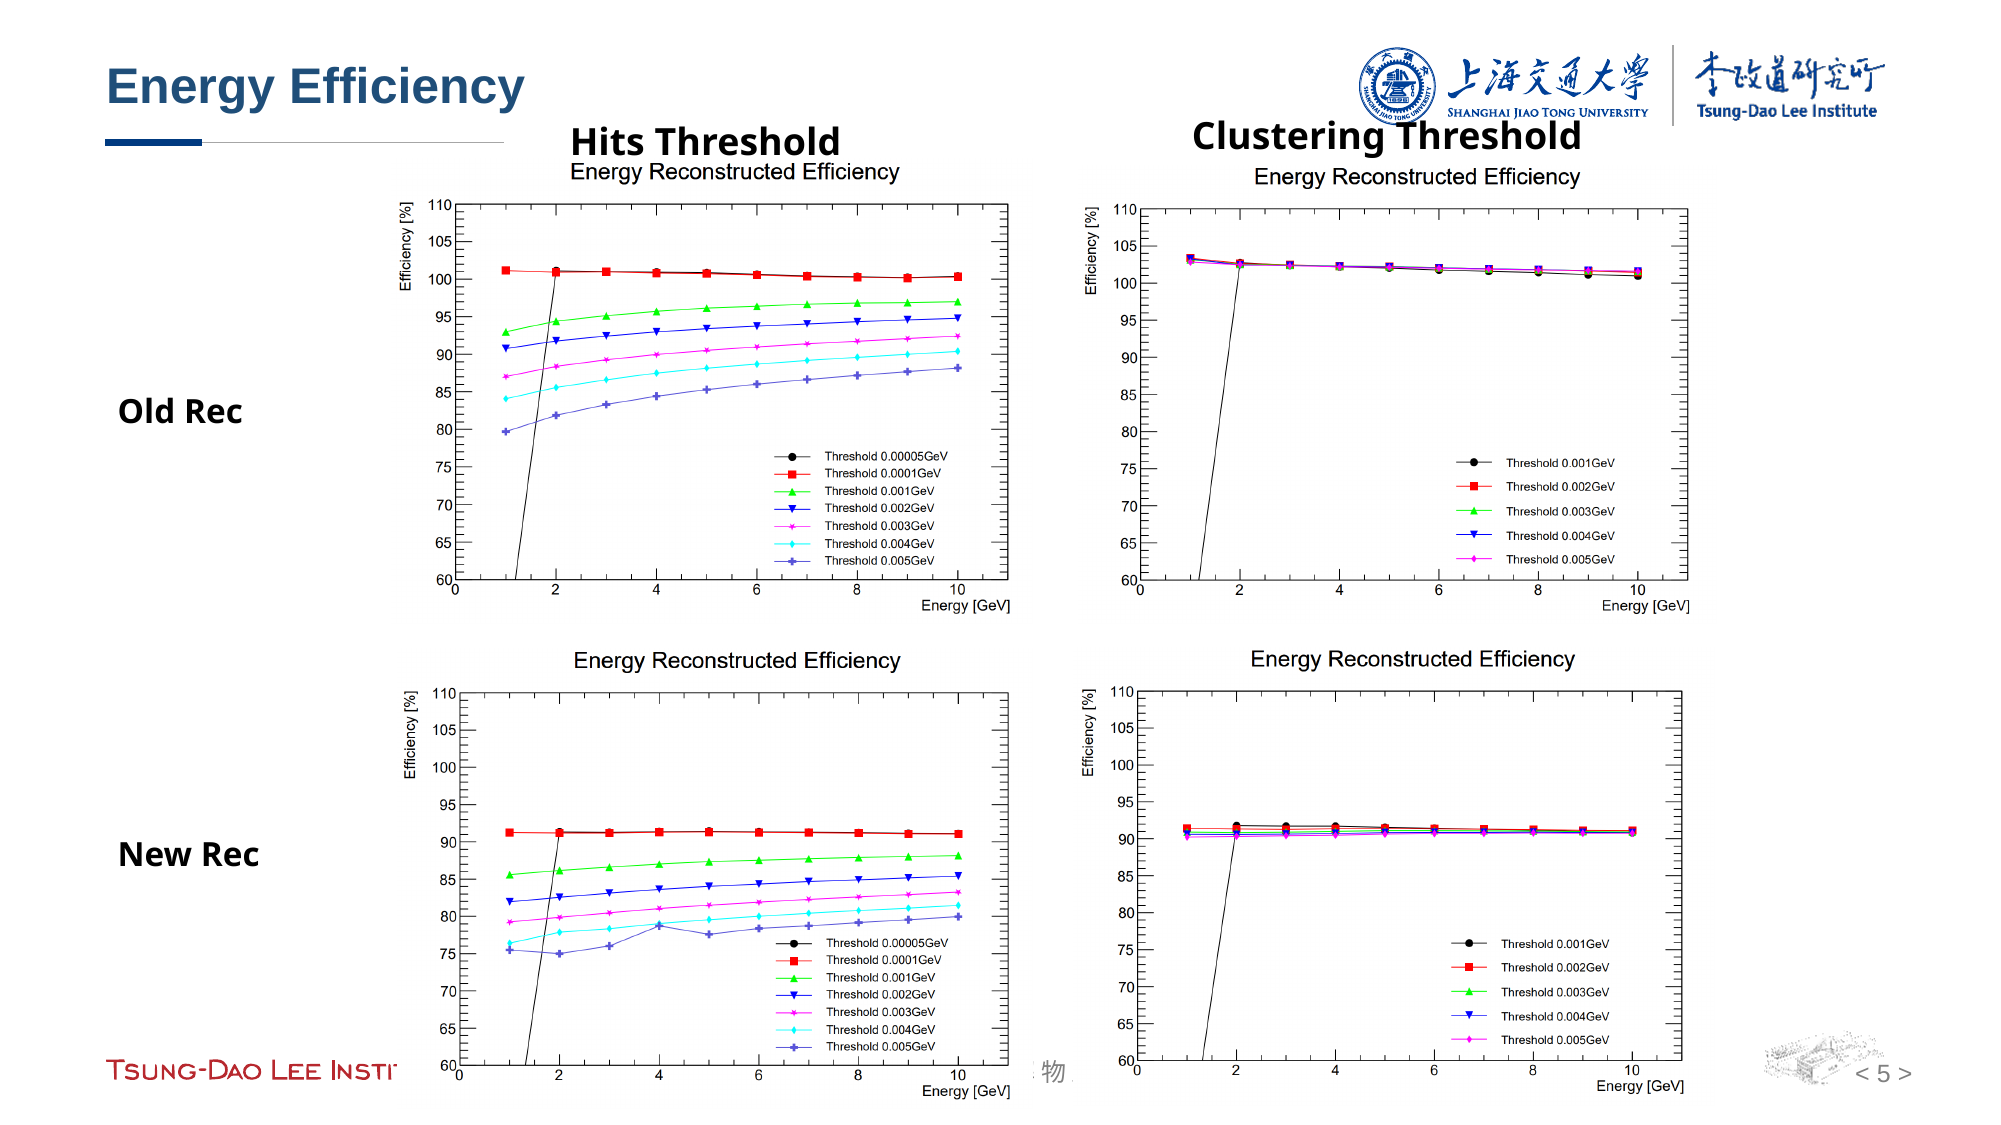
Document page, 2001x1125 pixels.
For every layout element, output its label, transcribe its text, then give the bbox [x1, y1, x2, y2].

picture [1073, 647, 1715, 1106]
list Energy Efficiency [91, 52, 1232, 125]
text_box Hits Threshold [555, 110, 897, 158]
picture [397, 648, 1033, 1109]
text_box New Rec [102, 825, 302, 881]
picture [1078, 165, 1717, 624]
text_box Clustering Threshold [1177, 104, 1619, 165]
picture [391, 158, 1033, 624]
picture [1681, 39, 1900, 132]
text_box Old Rec [102, 382, 295, 438]
